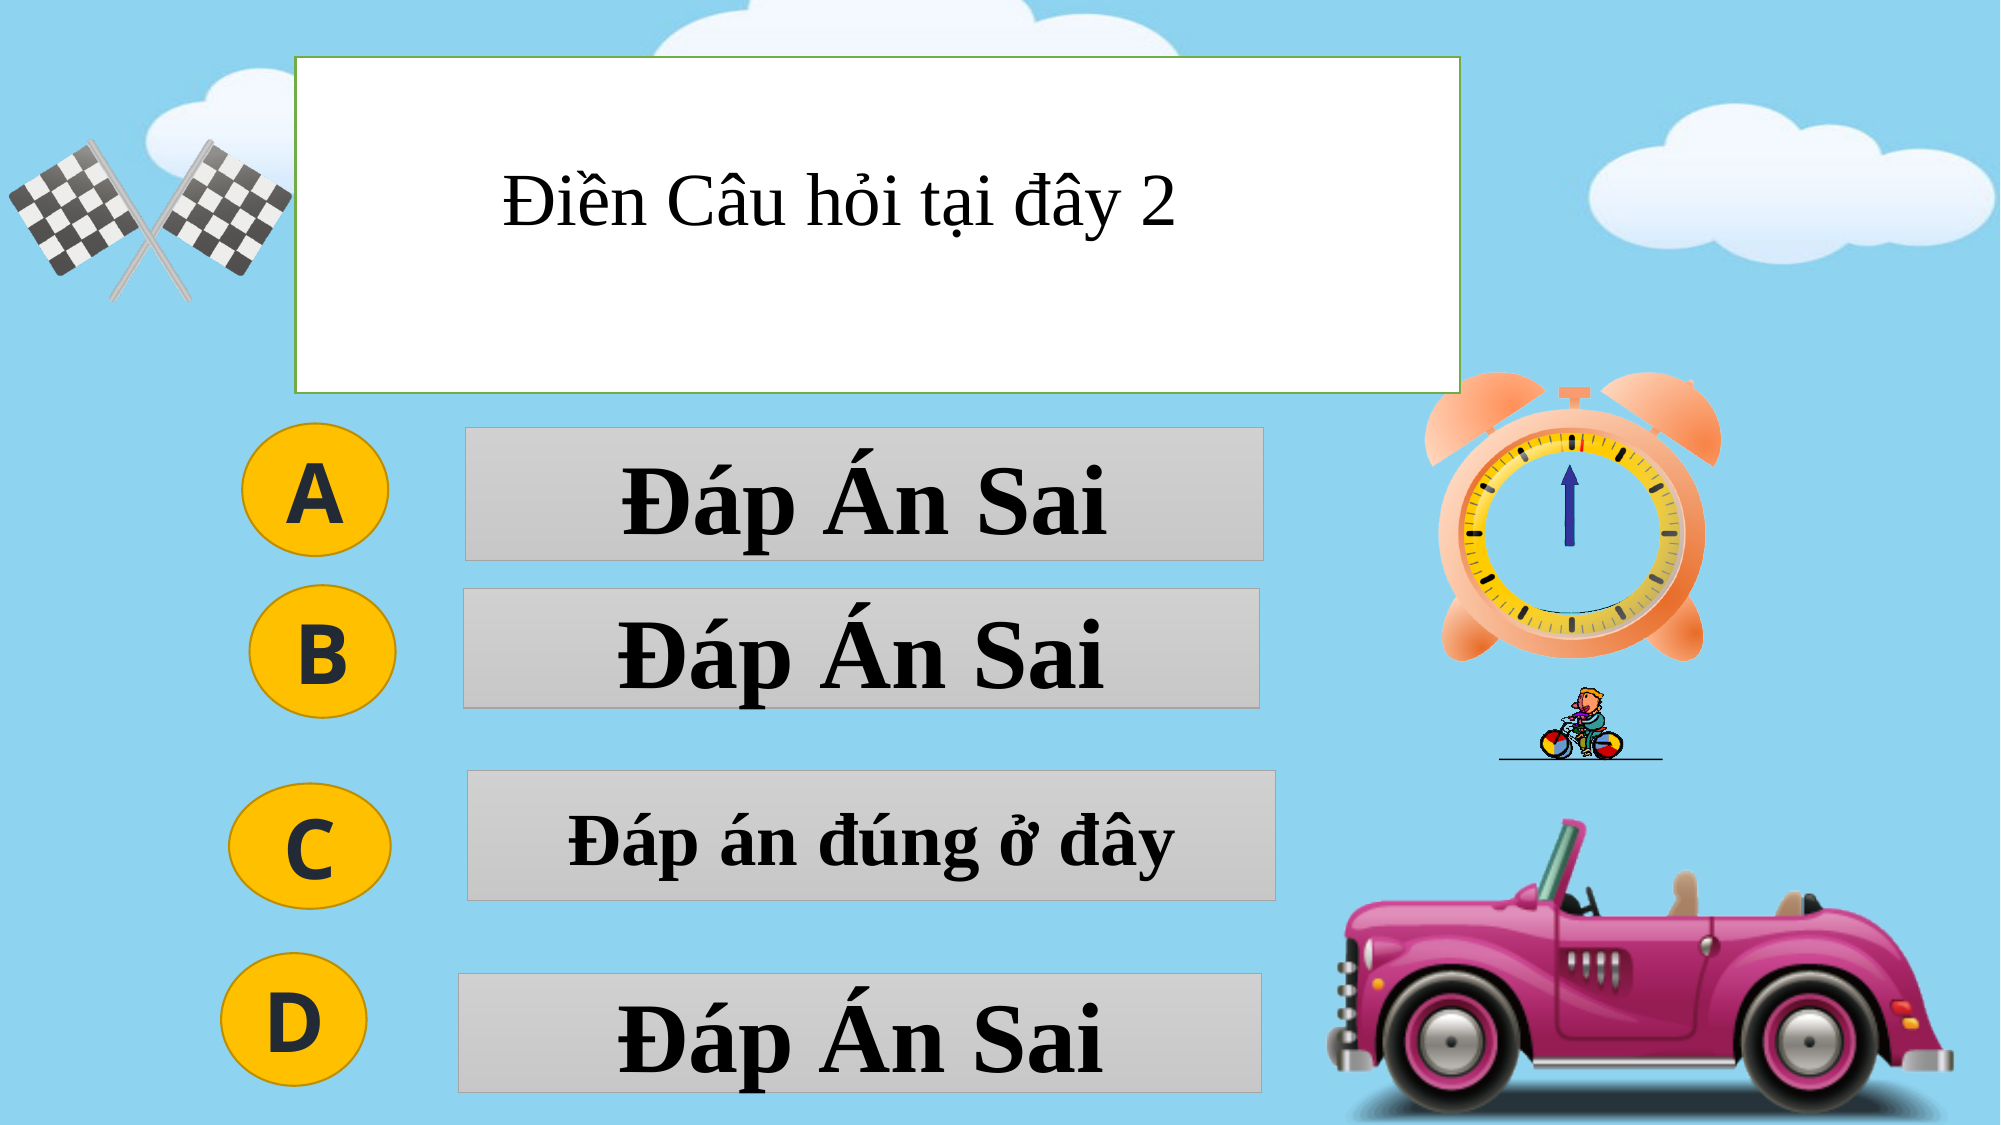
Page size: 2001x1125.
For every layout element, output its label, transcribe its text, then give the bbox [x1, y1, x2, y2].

text_box [294, 56, 1461, 394]
text_box Đáp Án Sai [465, 427, 1264, 561]
text_box A [241, 422, 390, 558]
picture [0, 0, 2001, 1125]
text_box D [220, 952, 368, 1087]
text_box Đáp Án Sai [463, 588, 1260, 709]
text_box C [227, 782, 392, 910]
text_box Điền Câu hỏi tại đây 2 [487, 143, 1258, 249]
text_box Đáp án đúng ở đây [467, 770, 1276, 901]
text_box Đáp Án Sai [458, 973, 1262, 1093]
text_box B [248, 584, 397, 719]
